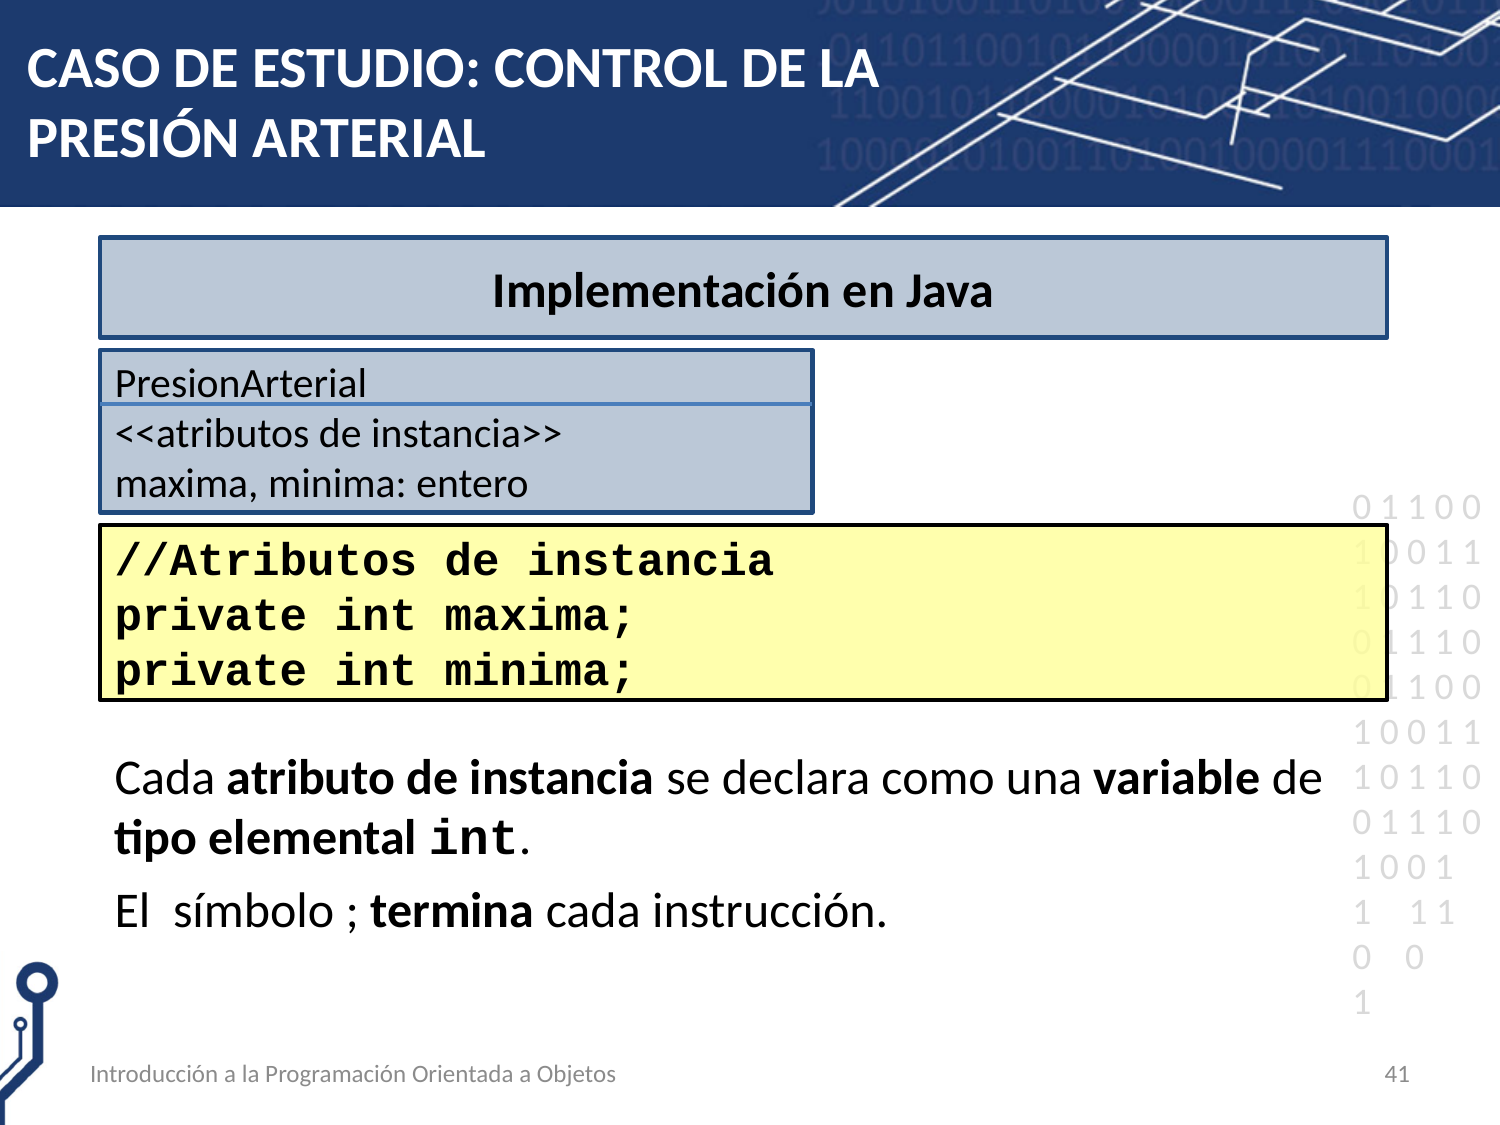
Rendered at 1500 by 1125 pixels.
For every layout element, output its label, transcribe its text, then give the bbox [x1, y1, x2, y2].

picture [0, 951, 64, 1125]
text_box //Atributos de instancia private int maxima; private int minima; [98, 523, 1389, 702]
text_box Implementación en Java [98, 235, 1389, 340]
text_box Cada atributo de instancia se declara como una variable de tipo elemental int. El símbolo ; termina cada instrucción. [99, 737, 1388, 945]
title CASO DE ESTUDIO: CONTROL DE LA PRESIÓN ARTERIAL [12, 5, 963, 193]
picture [0, 0, 1500, 207]
text_box PresionArterial <<atributos de instancia>> maxima, minima: entero [98, 348, 815, 515]
slide_number 41 [1074, 1042, 1425, 1103]
footer Introducción a la Programación Orientada a Objetos [75, 1042, 725, 1103]
